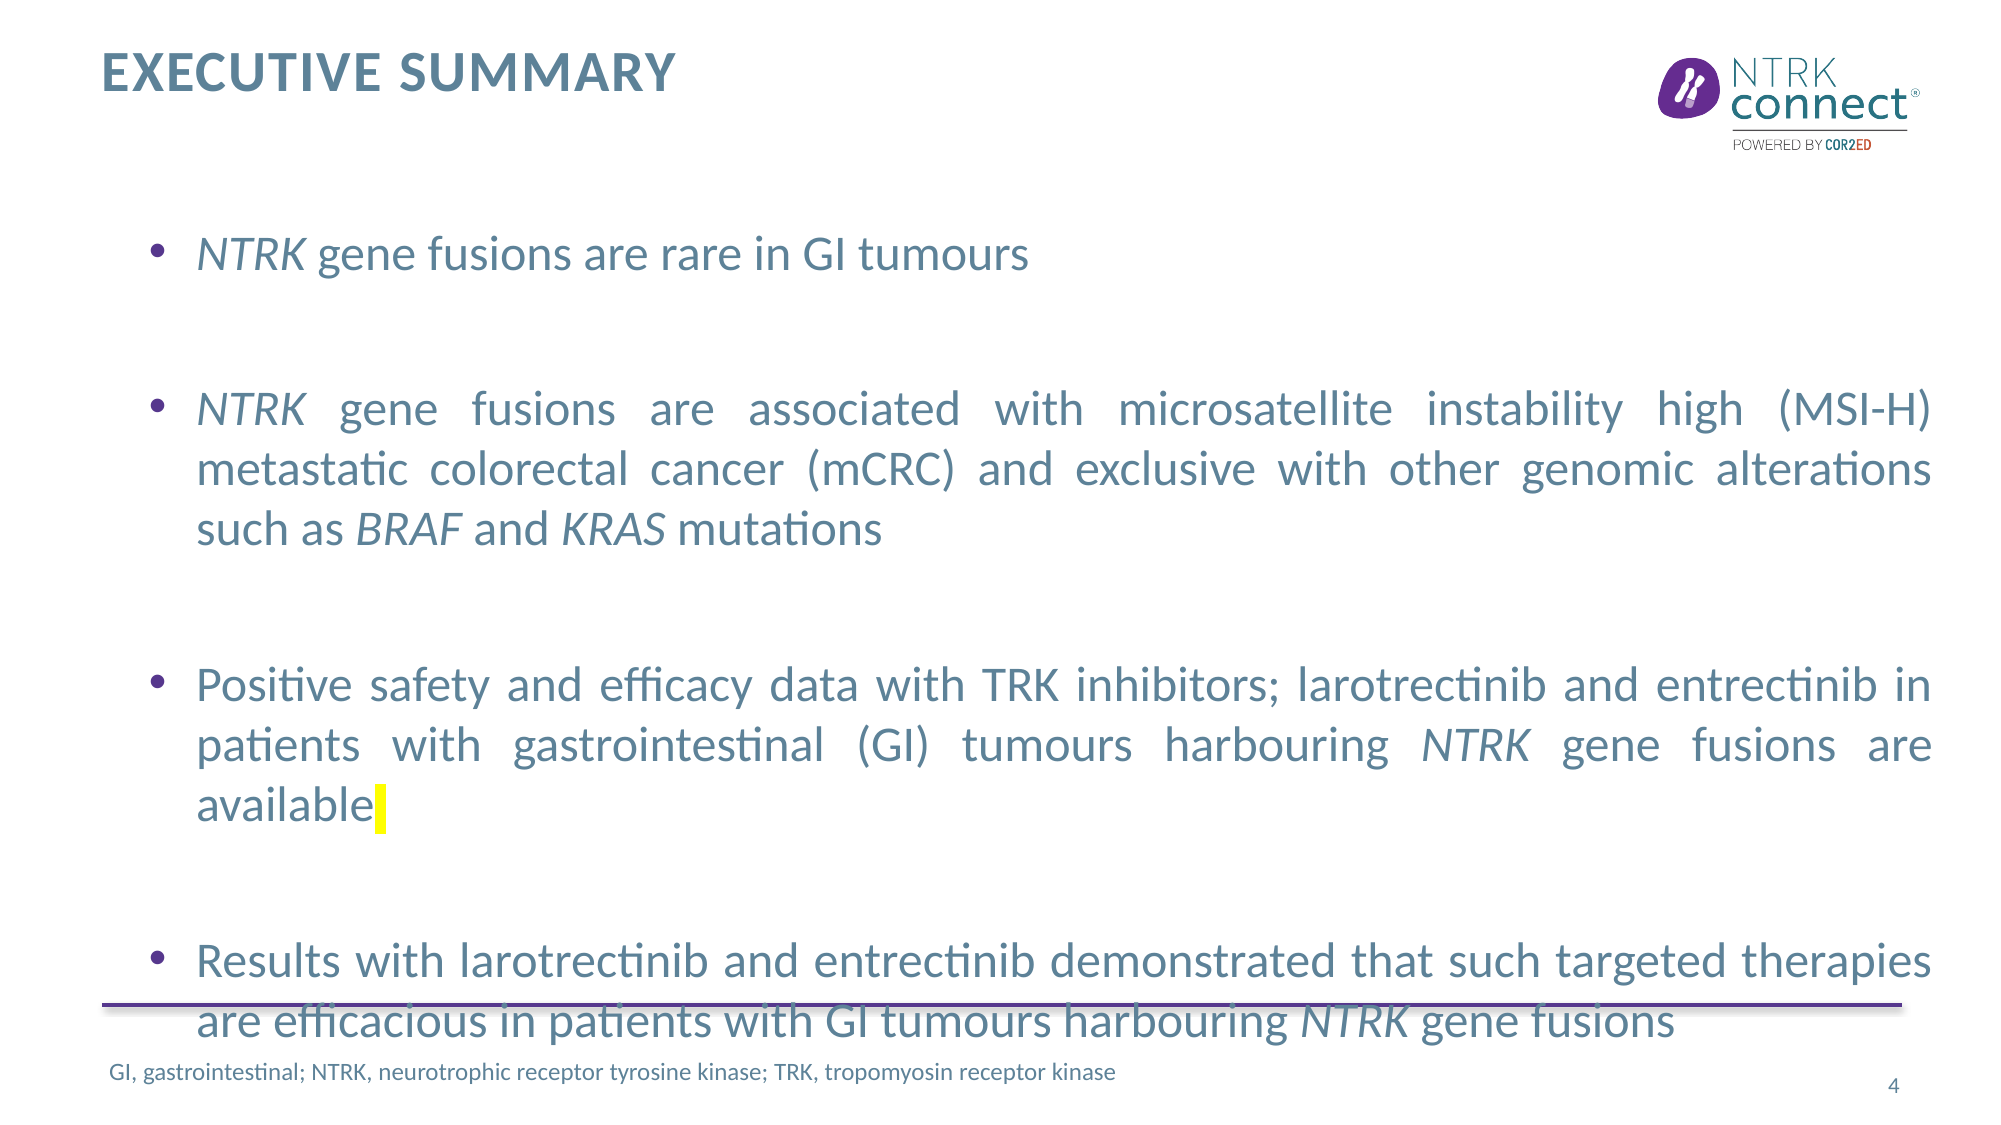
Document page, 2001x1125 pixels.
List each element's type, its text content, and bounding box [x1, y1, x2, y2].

picture [1638, 44, 1933, 163]
list NTRK gene fusions are rare in GI tumours NTRK gene fusions are associated with microsatellite instability high (MSI-H) metastatic colorectal cancer (mCRC) and exclusive with other genomic alterations such as BRAF and KRAS mutations Positive safety and efficacy data with TRK inhibitors; larotrectinib and entrectinib in patients with gastrointestinal (GI) tumours harbouring NTRK gene fusions are available Results with larotrectinib and entrectinib demonstrated that such targeted therapies are efficacious in patients with GI tumours harbouring NTRK gene fusions [101, 219, 1934, 1013]
text_box GI, gastrointestinal; NTRK, neurotrophic receptor tyrosine kinase; TRK, tropomyosin receptor kinase [94, 1047, 1874, 1093]
title Executive summary [101, 40, 1536, 173]
slide_number 4 [1771, 1054, 1900, 1115]
